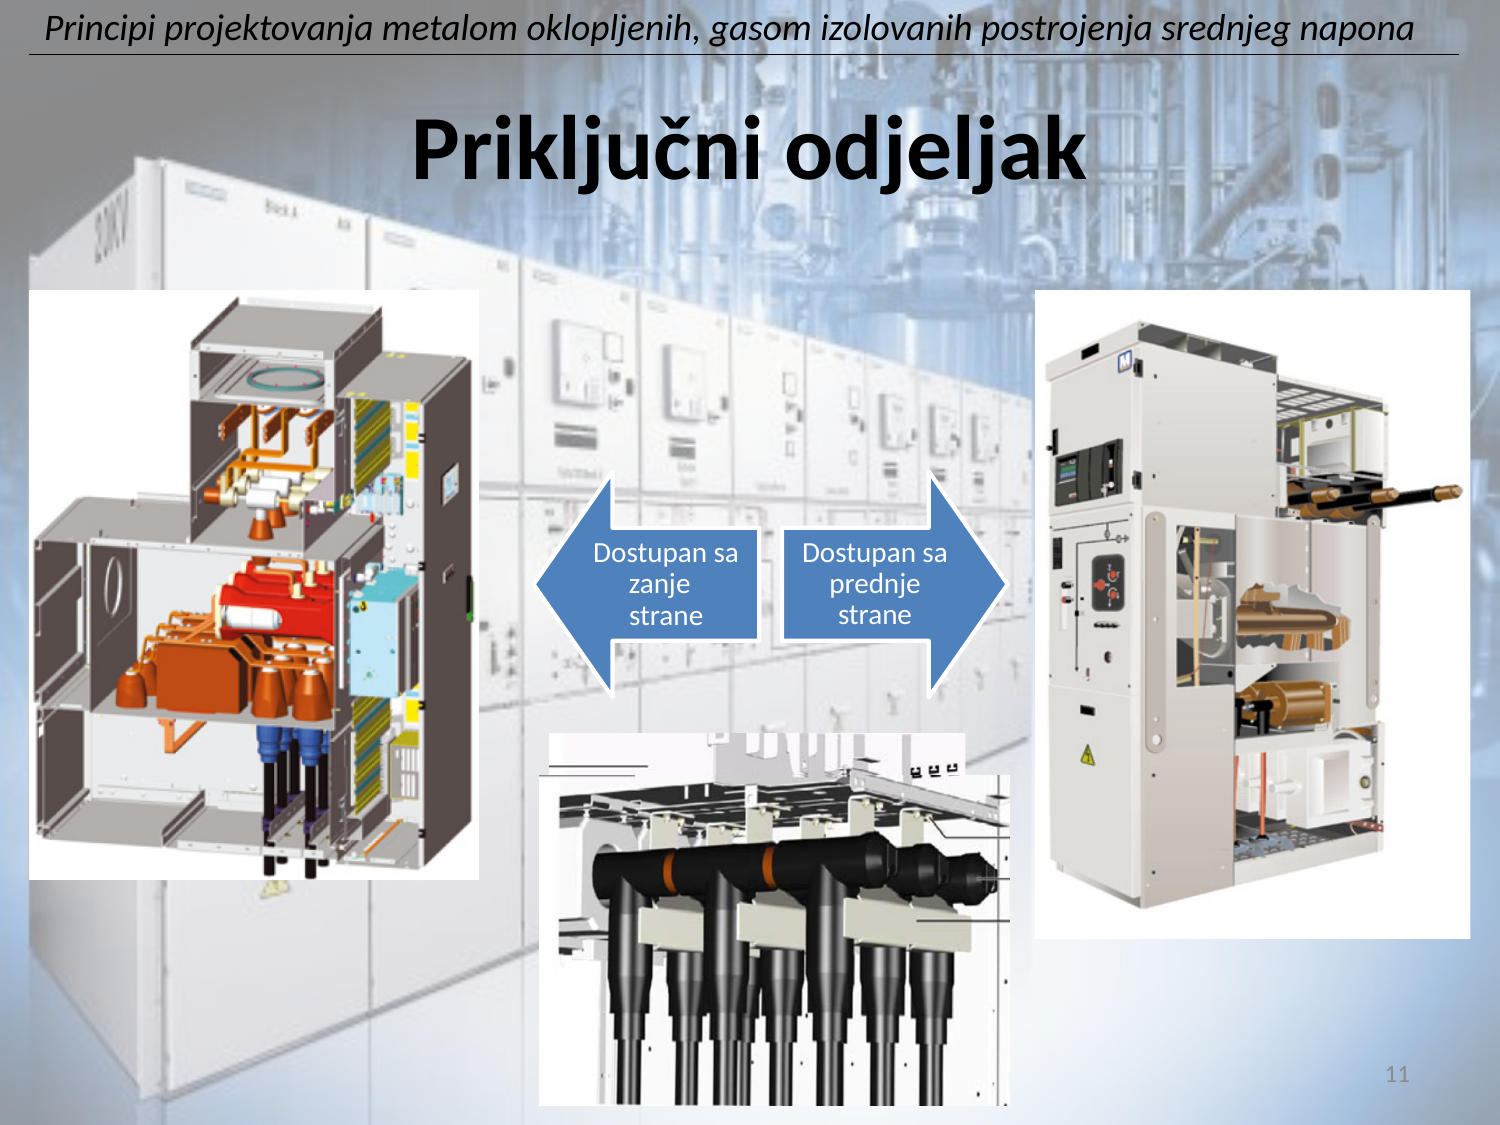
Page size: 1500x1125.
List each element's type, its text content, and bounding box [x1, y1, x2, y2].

slide_number 11 [1074, 1042, 1425, 1103]
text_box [533, 467, 1008, 701]
title Priključni odjeljak [75, 77, 1425, 209]
picture [539, 733, 1010, 1107]
picture [1034, 290, 1471, 939]
picture [29, 290, 479, 880]
